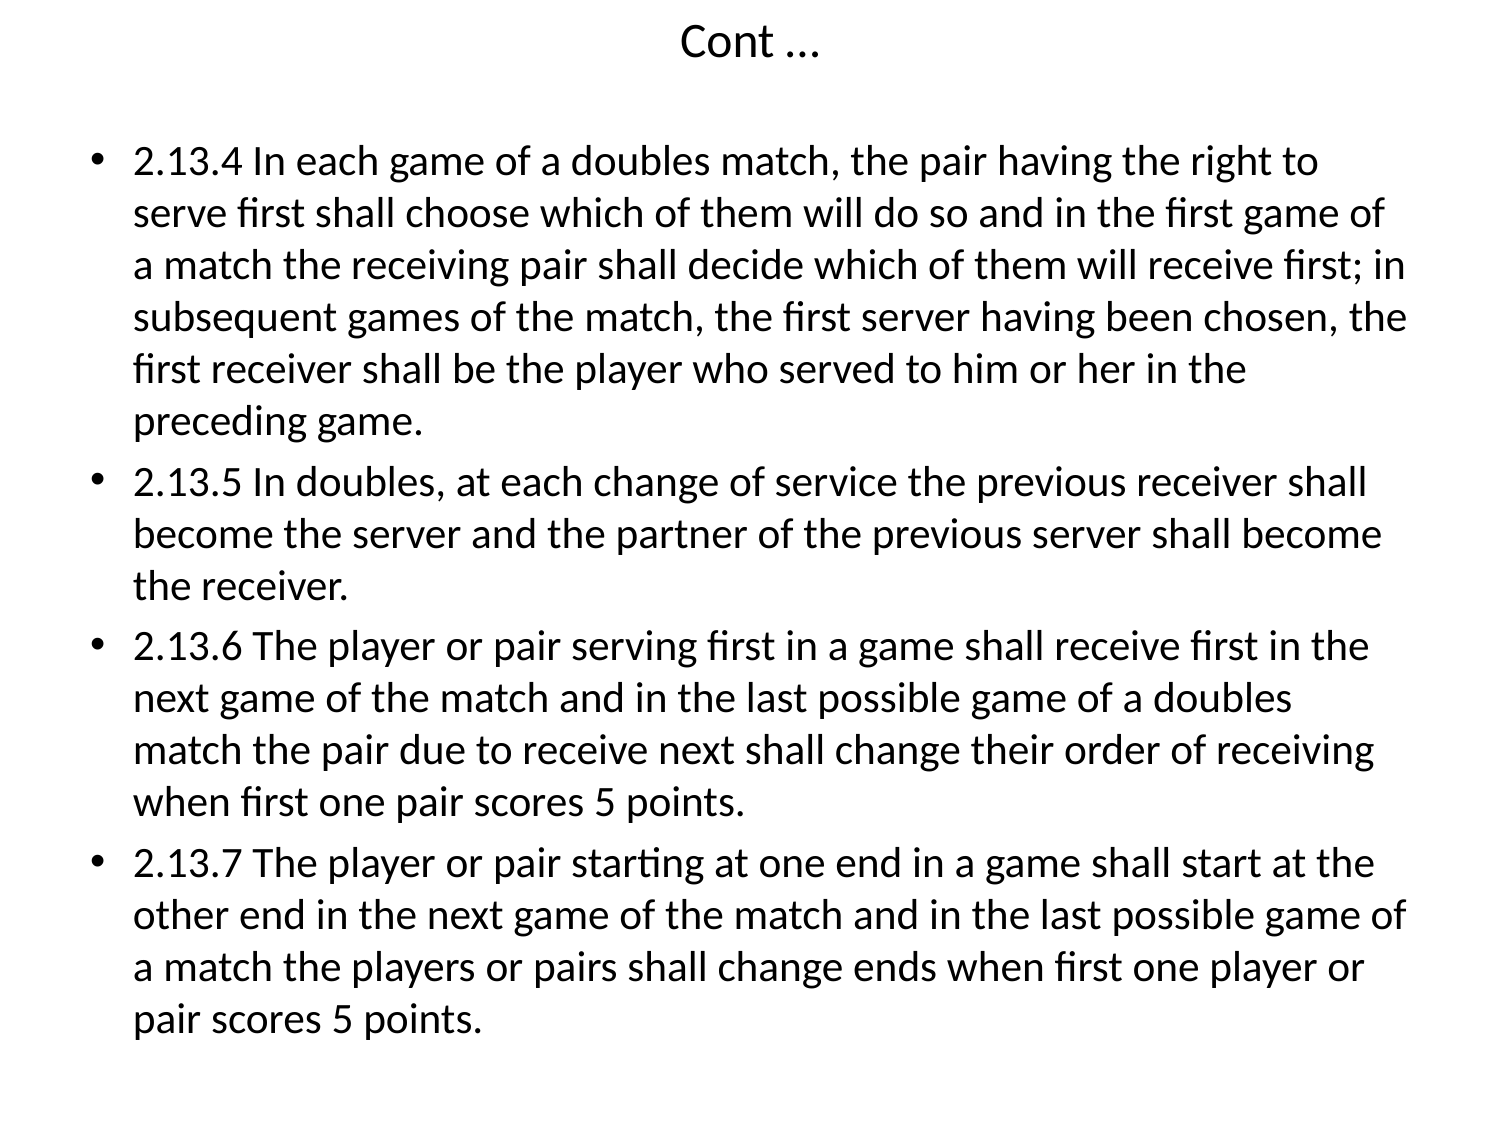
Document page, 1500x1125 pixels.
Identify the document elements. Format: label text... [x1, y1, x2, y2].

list 2.13.4 In each game of a doubles match, the pair having the right to serve first shall choose which of them will do so and in the first game of a match the receiving pair shall decide which of them will receive first; in subsequent games of the match, the first server having been chosen, the first receiver shall be the player who served to him or her in the preceding game. 2.13.5 In doubles, at each change of service the previous receiver shall become the server and the partner of the previous server shall become the receiver. 2.13.6 The player or pair serving first in a game shall receive first in the next game of the match and in the last possible game of a doubles match the pair due to receive next shall change their order of receiving when first one pair scores 5 points. 2.13.7 The player or pair starting at one end in a game shall start at the other end in the next game of the match and in the last possible game of a match the players or pairs shall change ends when first one player or pair scores 5 points. [75, 125, 1425, 1063]
title Cont … [75, 0, 1425, 75]
